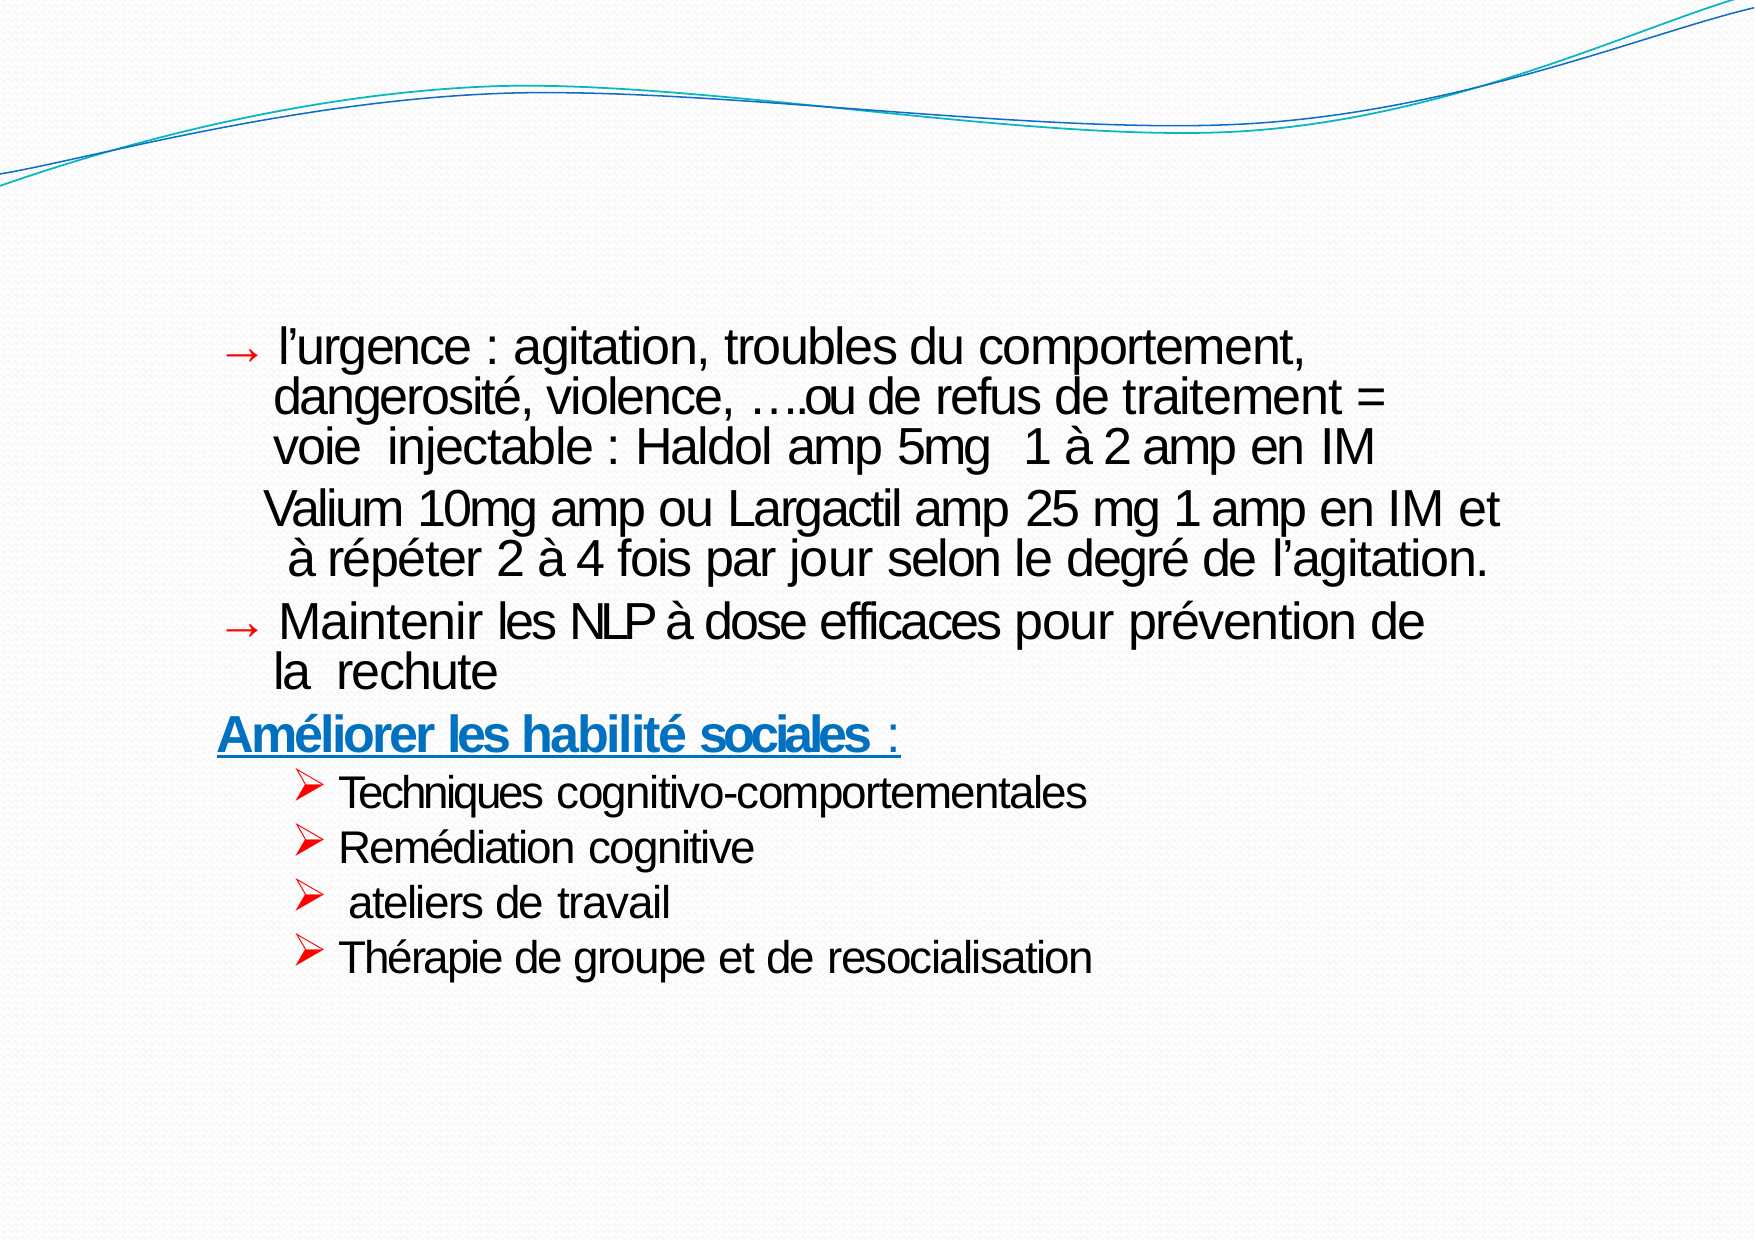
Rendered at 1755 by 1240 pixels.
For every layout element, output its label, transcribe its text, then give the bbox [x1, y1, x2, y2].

text_box → l’urgence : agitation, troubles du comportement, dangerosité, violence, ….ou de refus de traitement = voie injectable : Haldol amp 5mg 1 à 2 amp en IM Valium 10mg amp ou Largactil amp 25 mg 1 amp en IM et à répéter 2 à 4 fois par jour selon le degré de l’agitation. → Maintenir les NLP à dose efficaces pour prévention de la rechute Améliorer les habilité sociales : Techniques cognitivo-comportementales Remédiation cognitive ateliers de travail Thérapie de groupe et de resocialisation [214, 310, 1510, 983]
